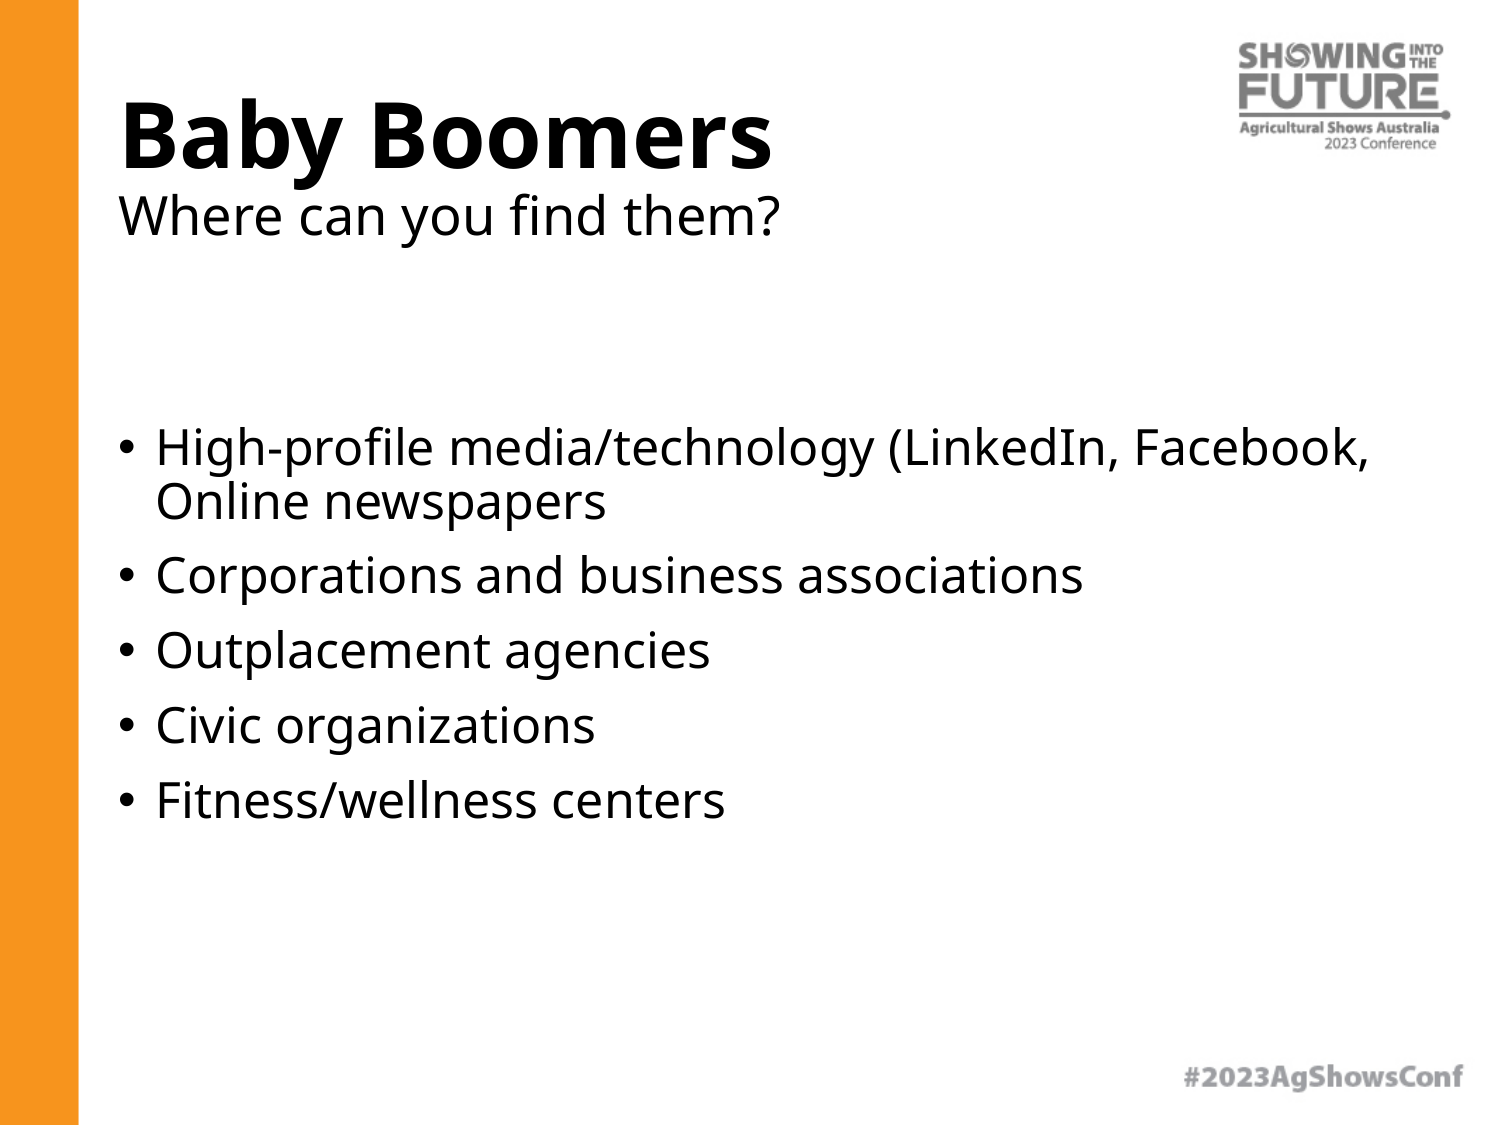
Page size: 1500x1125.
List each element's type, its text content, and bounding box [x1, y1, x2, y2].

list High-profile media/technology (LinkedIn, Facebook, Online newspapers Corporations and business associations Outplacement agencies Civic organizations Fitness/wellness centers [103, 414, 1397, 1048]
picture [0, 0, 1500, 1125]
title Baby Boomers Where can you find them? [103, 59, 1397, 278]
